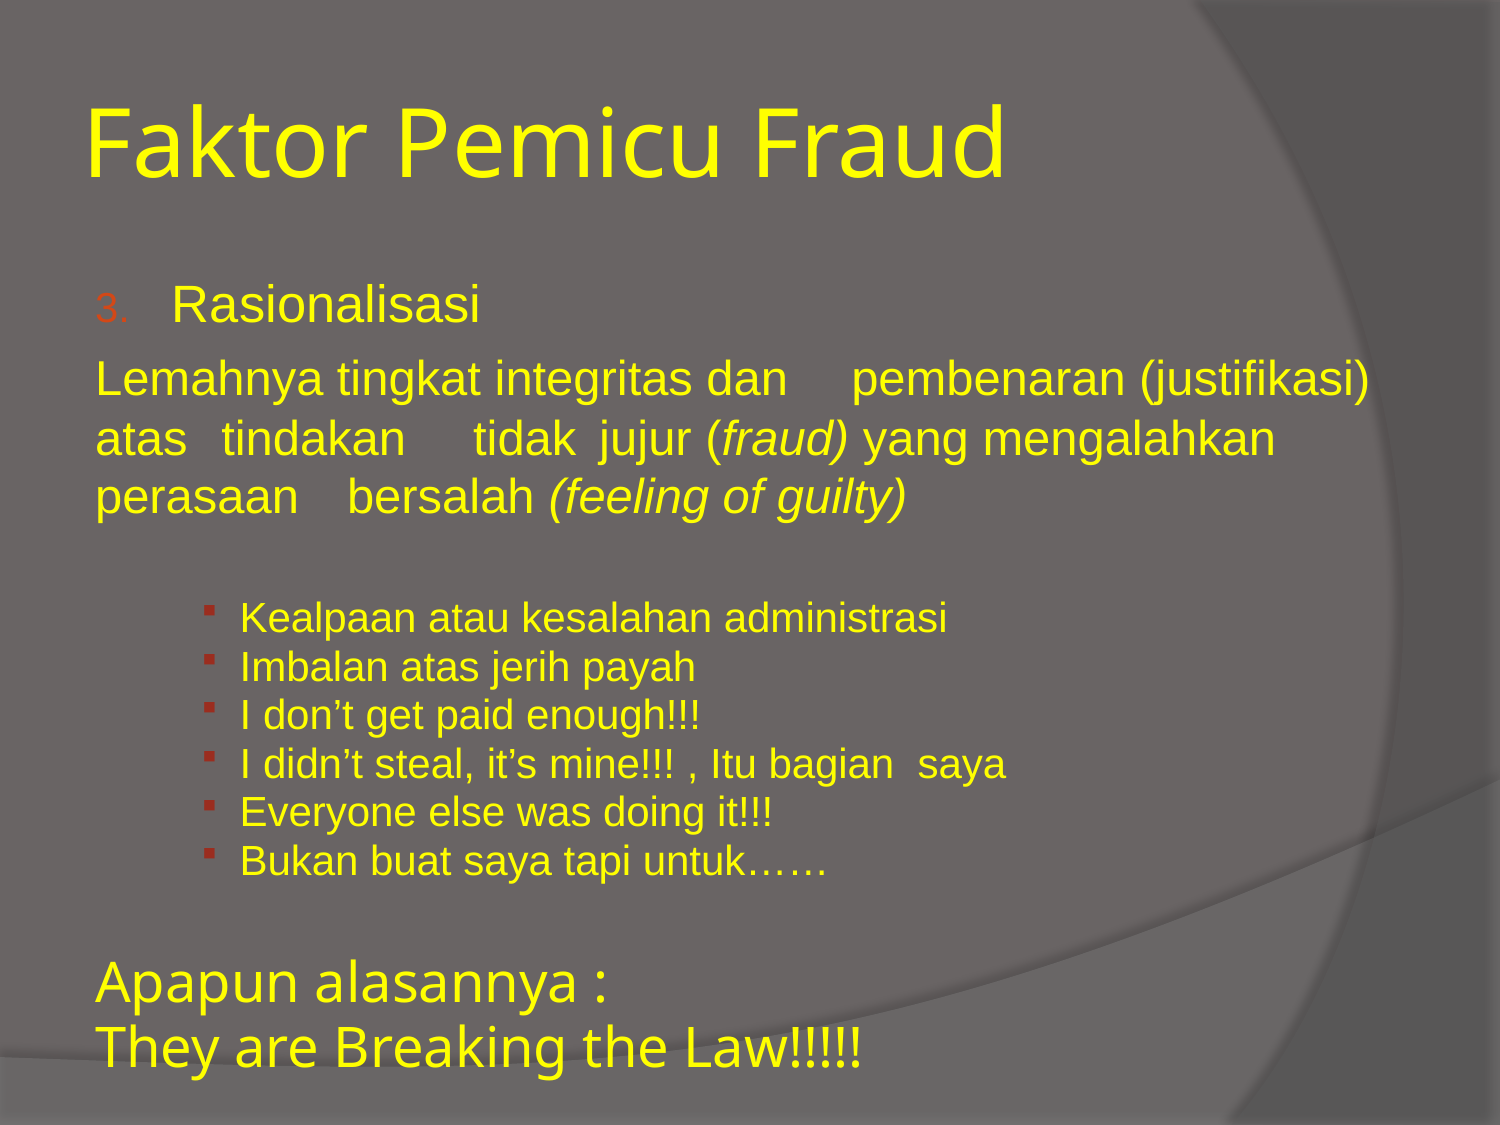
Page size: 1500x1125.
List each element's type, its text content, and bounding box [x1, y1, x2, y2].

title Faktor Pemicu Fraud [75, 45, 1300, 233]
list Rasionalisasi Lemahnya tingkat integritas dan pembenaran (justifikasi) atas tindakan tidak jujur (fraud) yang mengalahkan perasaan bersalah (feeling of guilty) Kealpaan atau kesalahan administrasi Imbalan atas jerih payah I don’t get paid enough!!! I didn’t steal, it’s mine!!! , Itu bagian saya Everyone else was doing it!!! Bukan buat saya tapi untuk…… Apapun alasannya : They are Breaking the Law!!!!! [75, 262, 1425, 1088]
